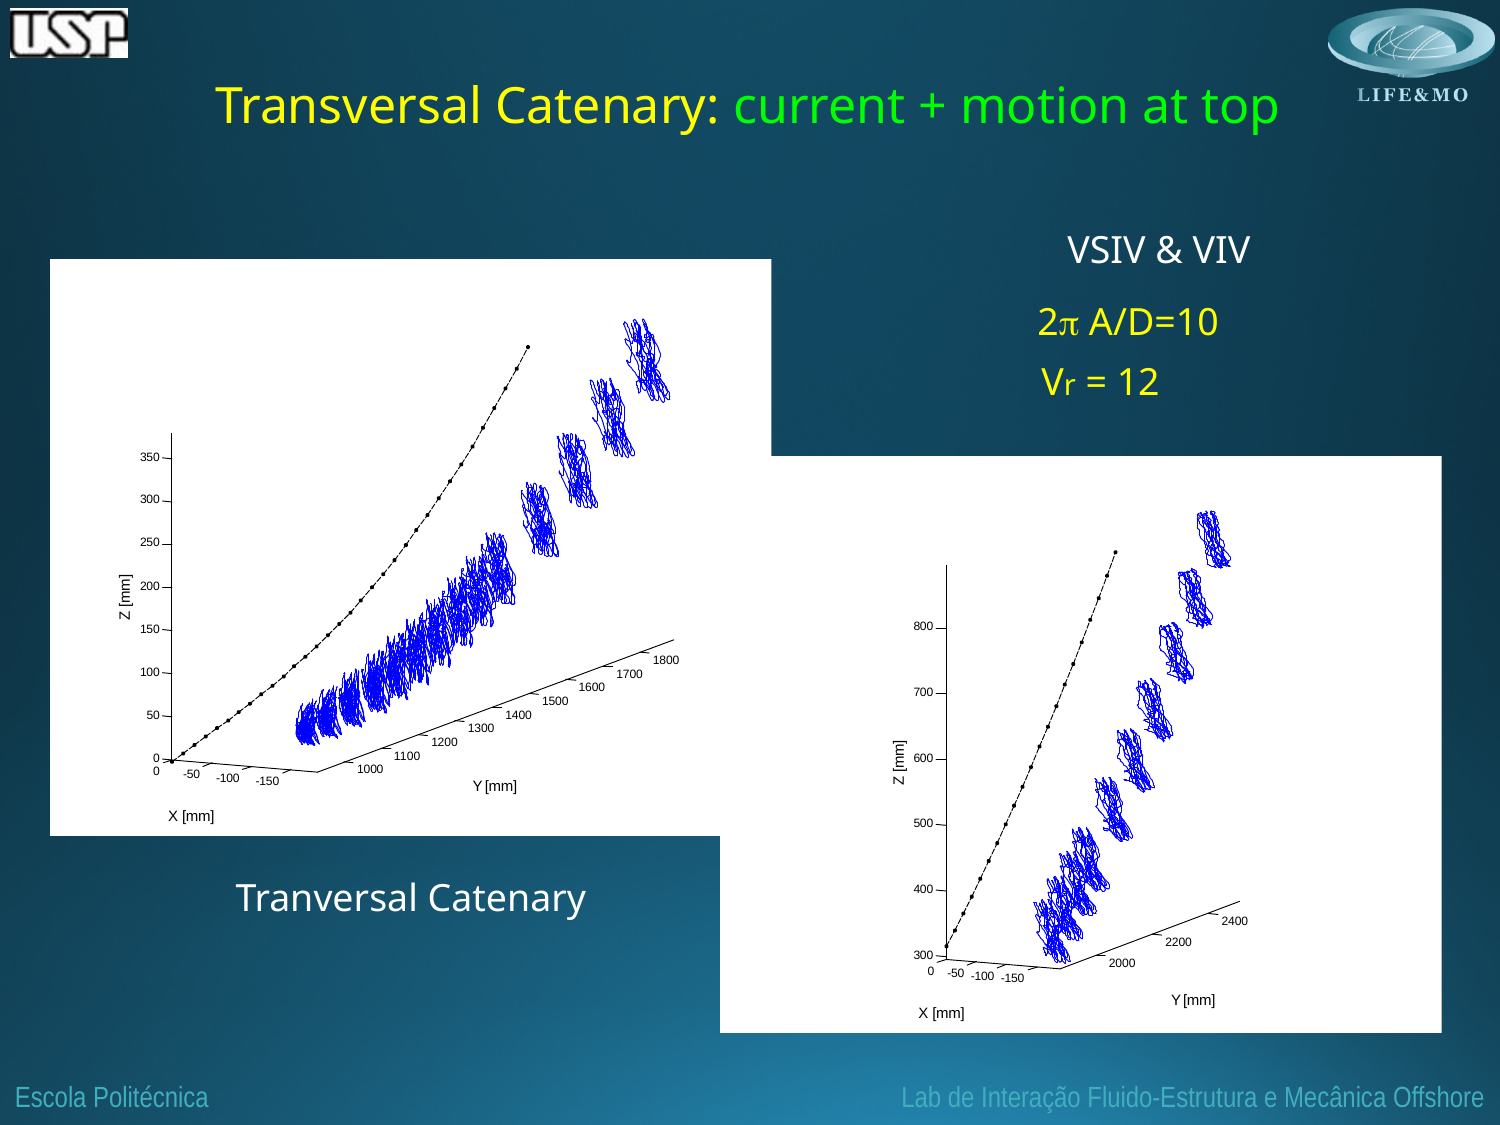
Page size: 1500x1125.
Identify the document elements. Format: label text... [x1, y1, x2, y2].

title Transversal Catenary: current + motion at top [100, 7, 1395, 207]
text_box Vr = 12 [1026, 350, 1325, 411]
text_box Tranversal Catenary [173, 866, 649, 927]
text_box VSIV & VIV [940, 218, 1378, 278]
picture [0, 0, 1500, 1125]
text_box 2p A/D=10 [1022, 290, 1321, 350]
